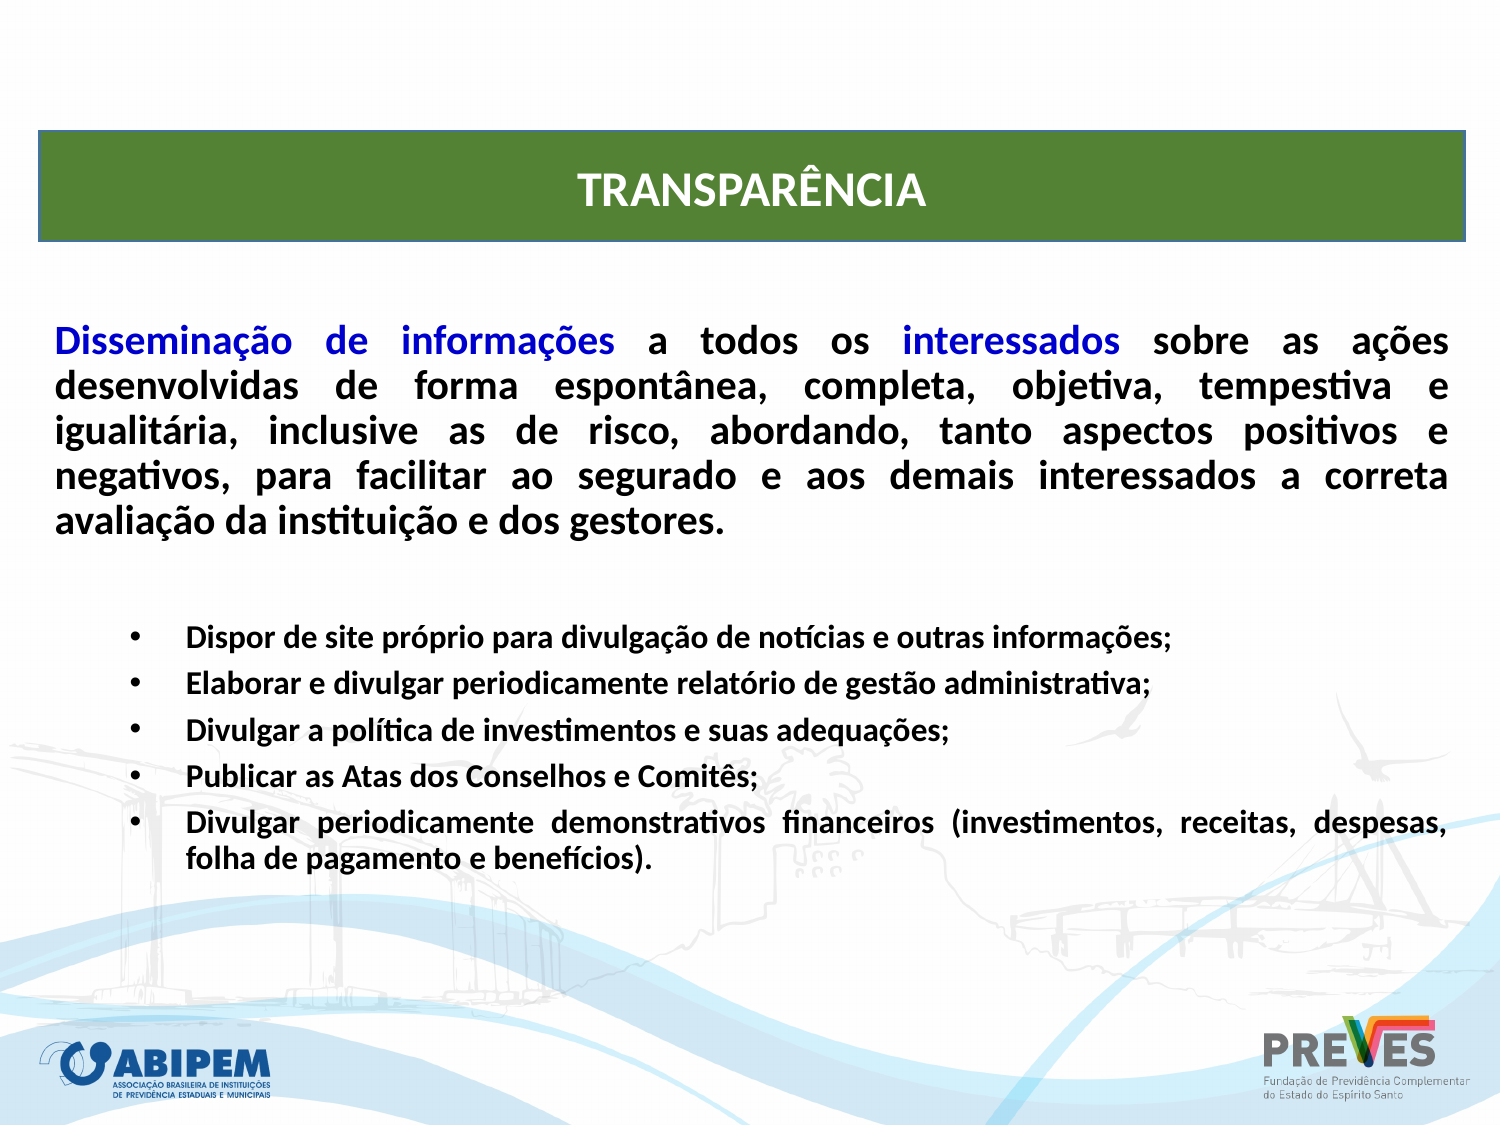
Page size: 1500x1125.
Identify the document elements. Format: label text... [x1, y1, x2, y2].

text_box TRANSPARÊNCIA [38, 130, 1466, 242]
picture [0, 0, 1500, 1125]
text_box Disseminação de informações a todos os interessados sobre as ações desenvolvidas de forma espontânea, completa, objetiva, tempestiva e igualitária, inclusive as de risco, abordando, tanto aspectos positivos e negativos, para facilitar ao segurado e aos demais interessados a correta avaliação da instituição e dos gestores. Dispor de site próprio para divulgação de notícias e outras informações; Elaborar e divulgar periodicamente relatório de gestão administrativa; Divulgar a política de investimentos e suas adequações; Publicar as Atas dos Conselhos e Comitês; Divulgar periodicamente demonstrativos financeiros (investimentos, receitas, despesas, folha de pagamento e benefícios). [39, 311, 1465, 895]
